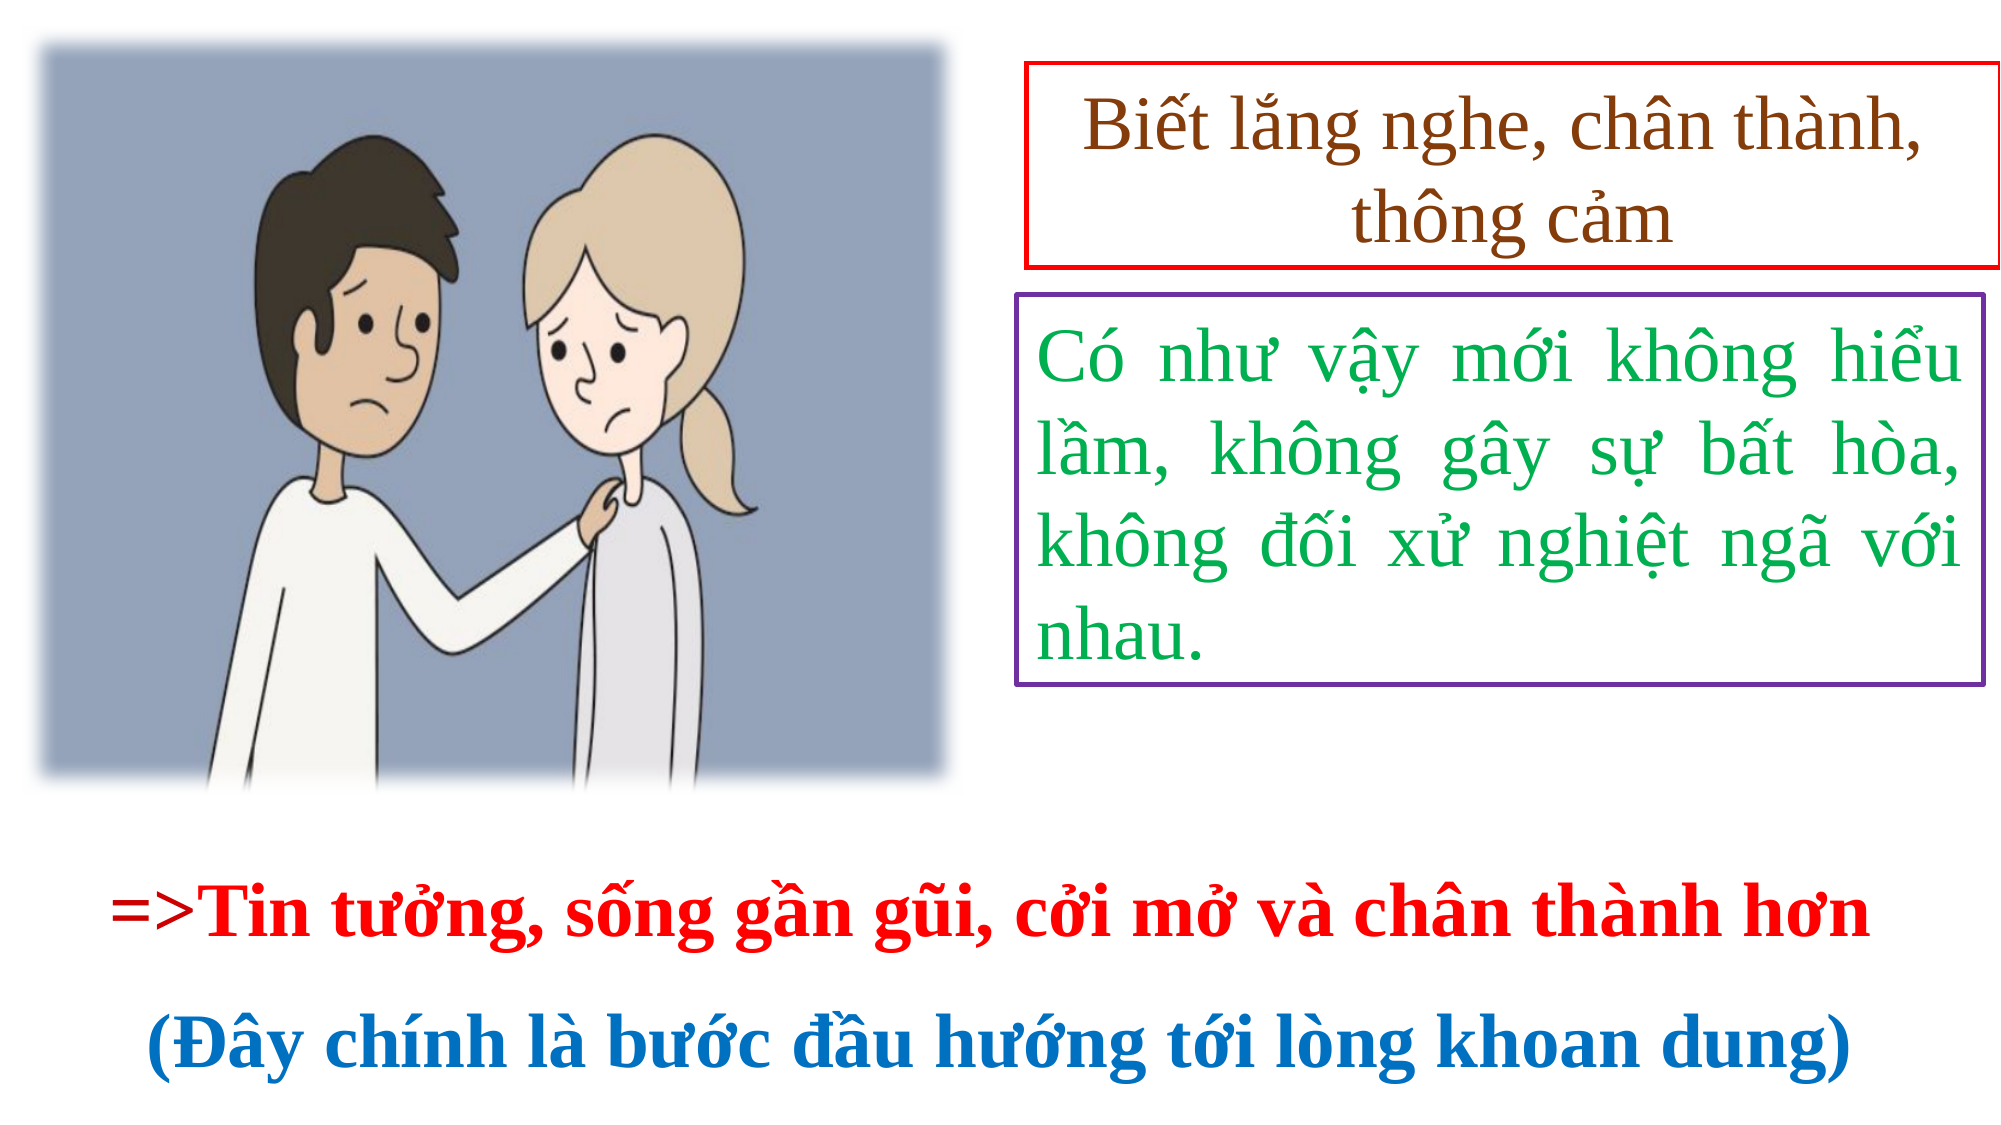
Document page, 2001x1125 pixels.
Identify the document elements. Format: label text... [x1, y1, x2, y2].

text_box =>Tin tưởng, sống gần gũi, cởi mở và chân thành hơn (Đây chính là bước đầu hướng tới lòng khoan dung) [0, 849, 1984, 1094]
picture [23, 26, 963, 795]
text_box Biết lắng nghe, chân thành, thông cảm [1026, 62, 2000, 268]
text_box Có như vậy mới không hiểu lầm, không gây sự bất hòa, không đối xử nghiệt ngã với nhau. [1016, 294, 1984, 685]
